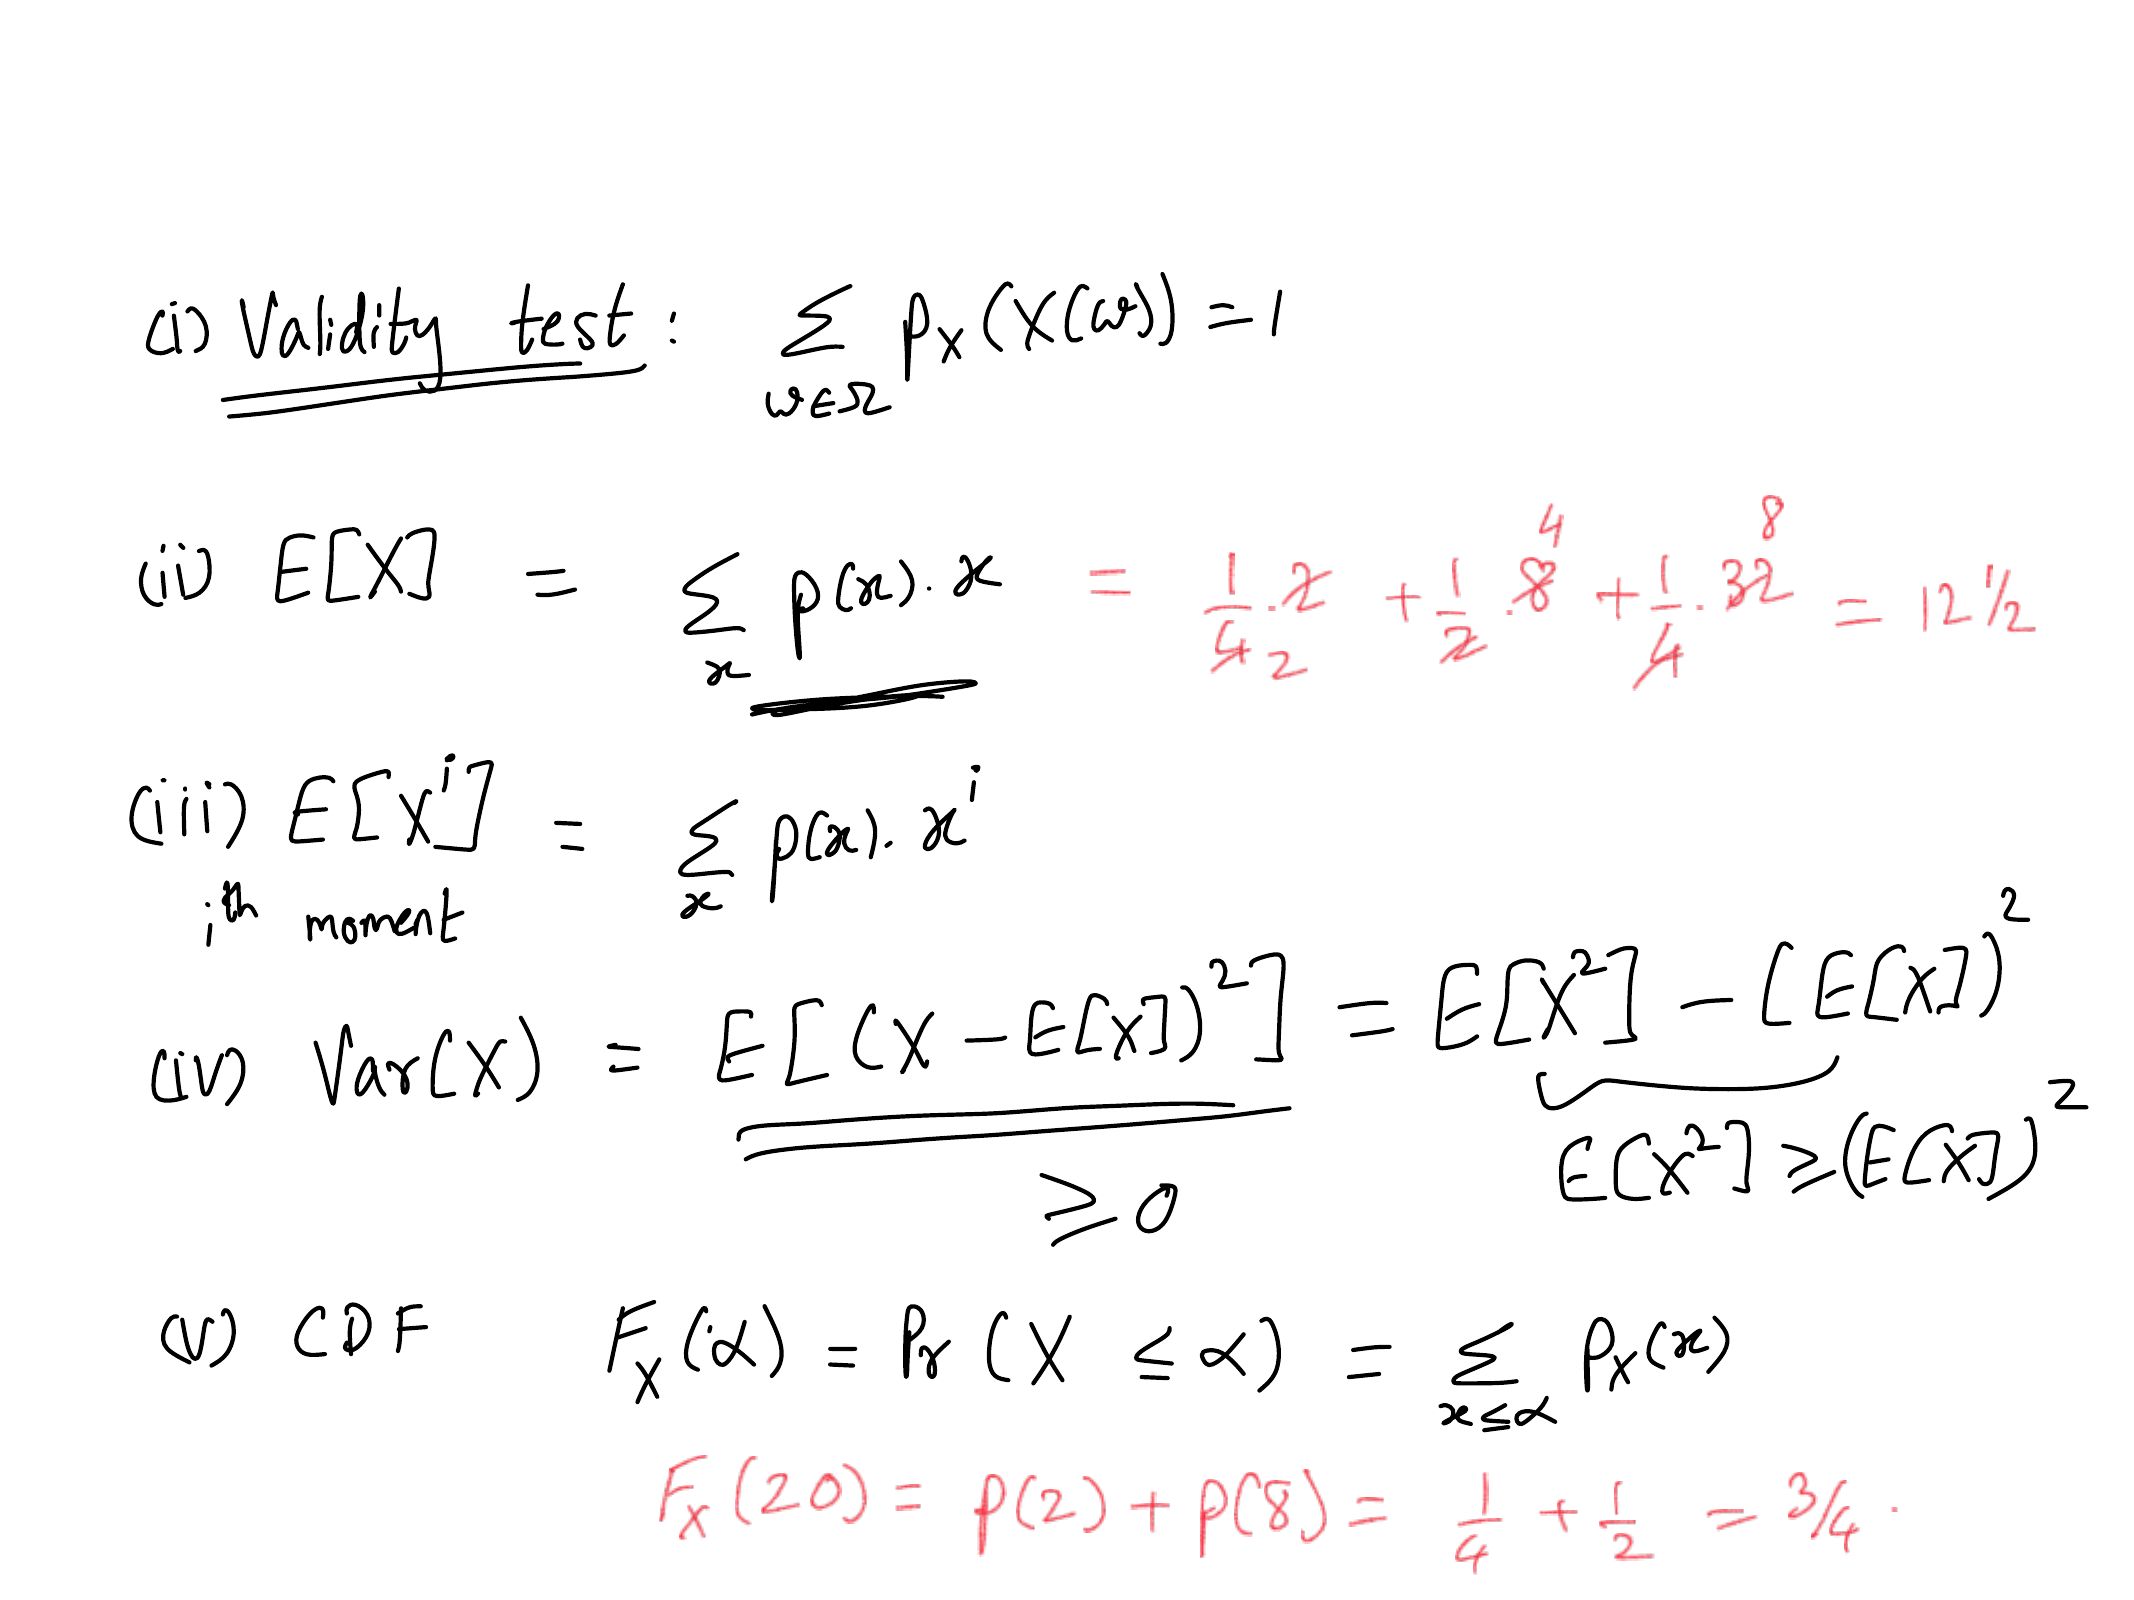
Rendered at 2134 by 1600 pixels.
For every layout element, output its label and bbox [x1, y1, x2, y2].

text_box [131, 273, 2087, 1578]
